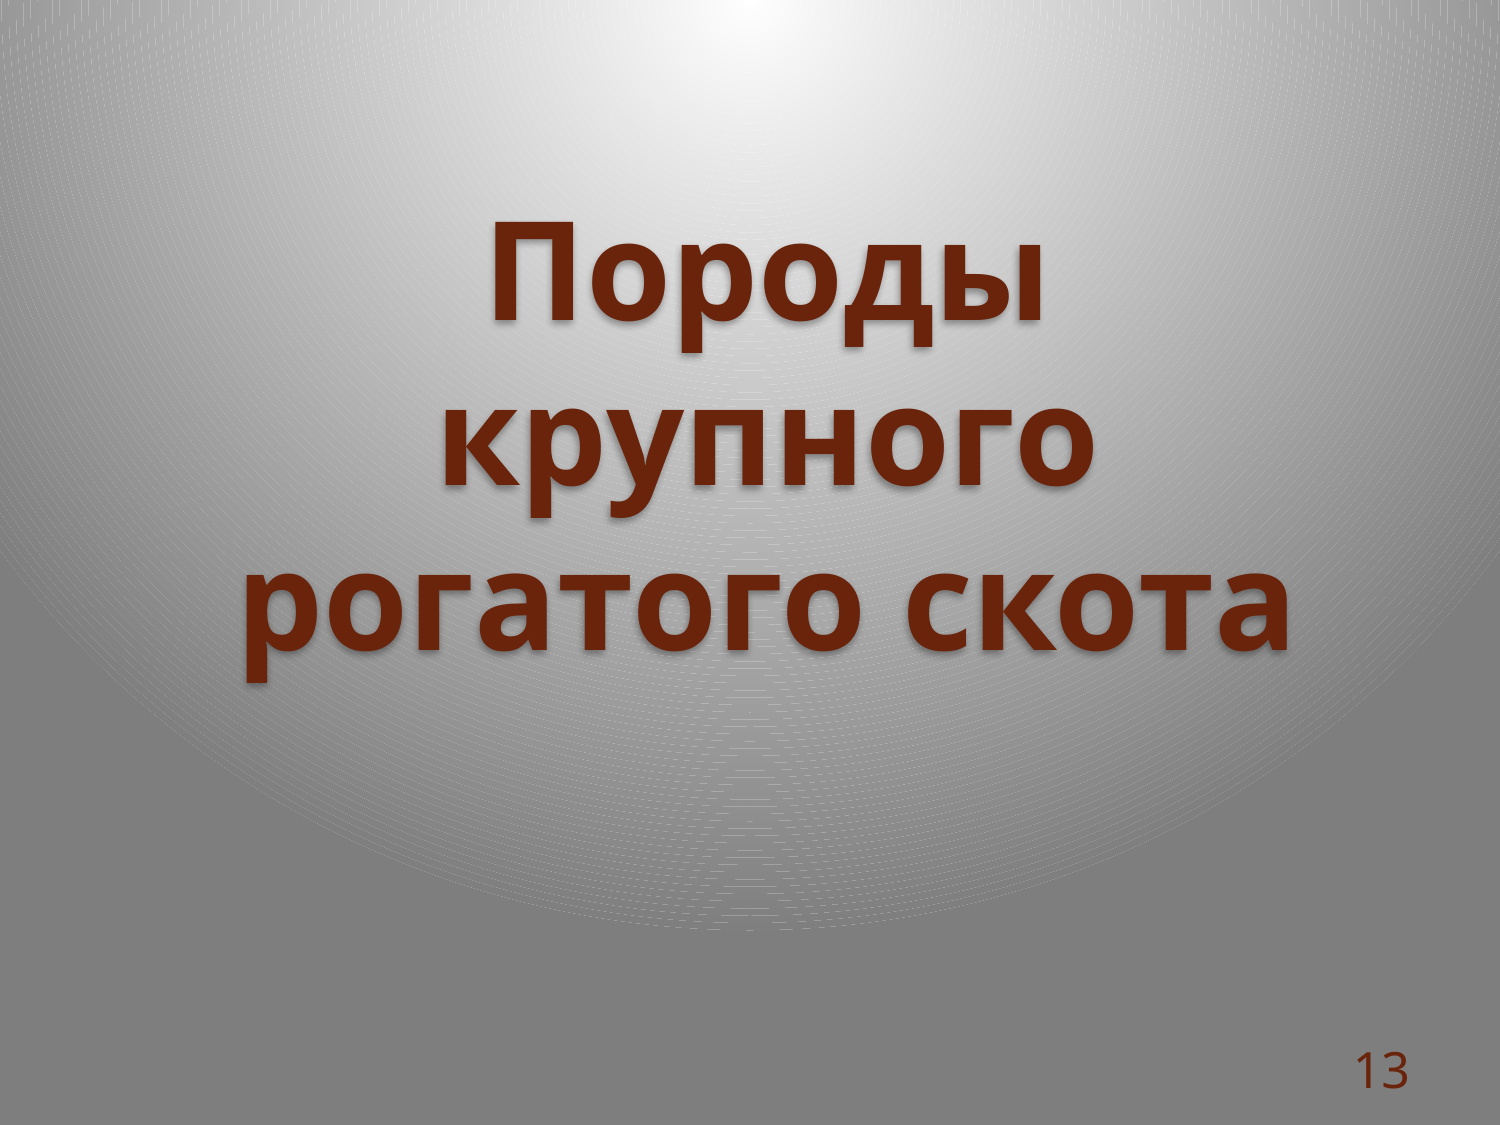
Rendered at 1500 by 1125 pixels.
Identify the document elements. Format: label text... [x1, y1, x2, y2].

slide_number 13 [1074, 1042, 1425, 1103]
text_box Породы крупного рогатого скота [187, 175, 1348, 686]
